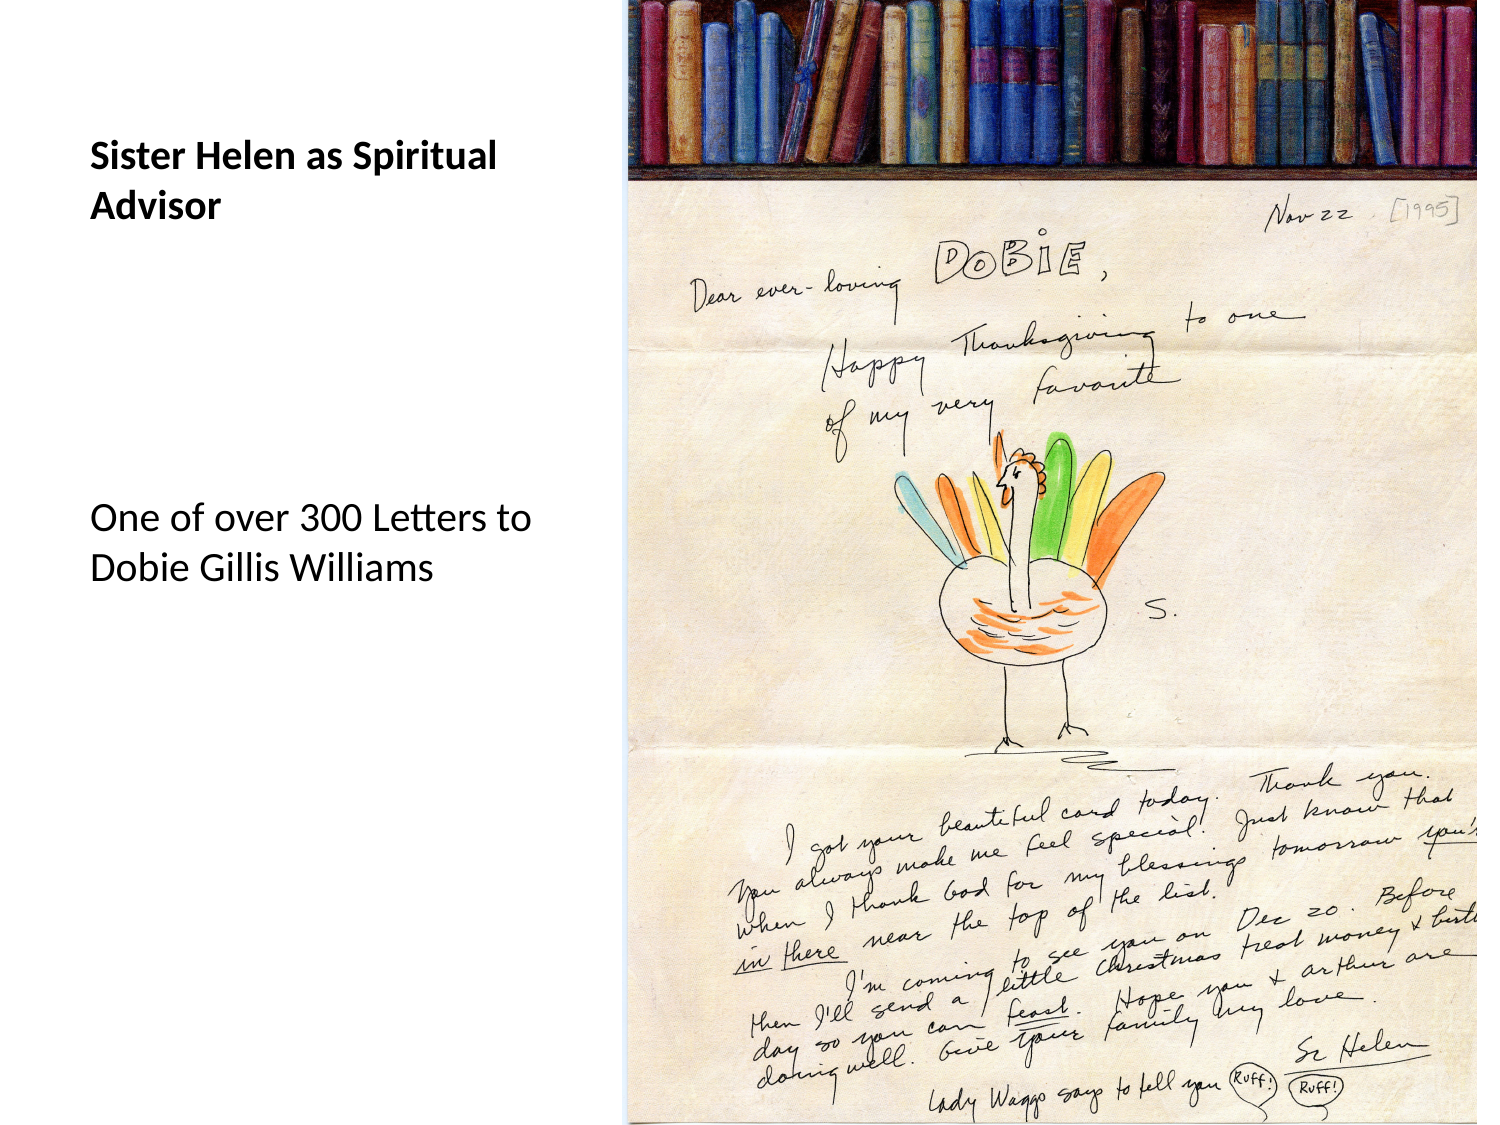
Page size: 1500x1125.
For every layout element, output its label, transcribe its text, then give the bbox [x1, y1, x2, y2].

title Sister Helen as Spiritual Advisor [75, 44, 569, 235]
list One of over 300 Letters to Dobie Gillis Williams [75, 235, 569, 1005]
picture [621, 0, 1477, 1125]
